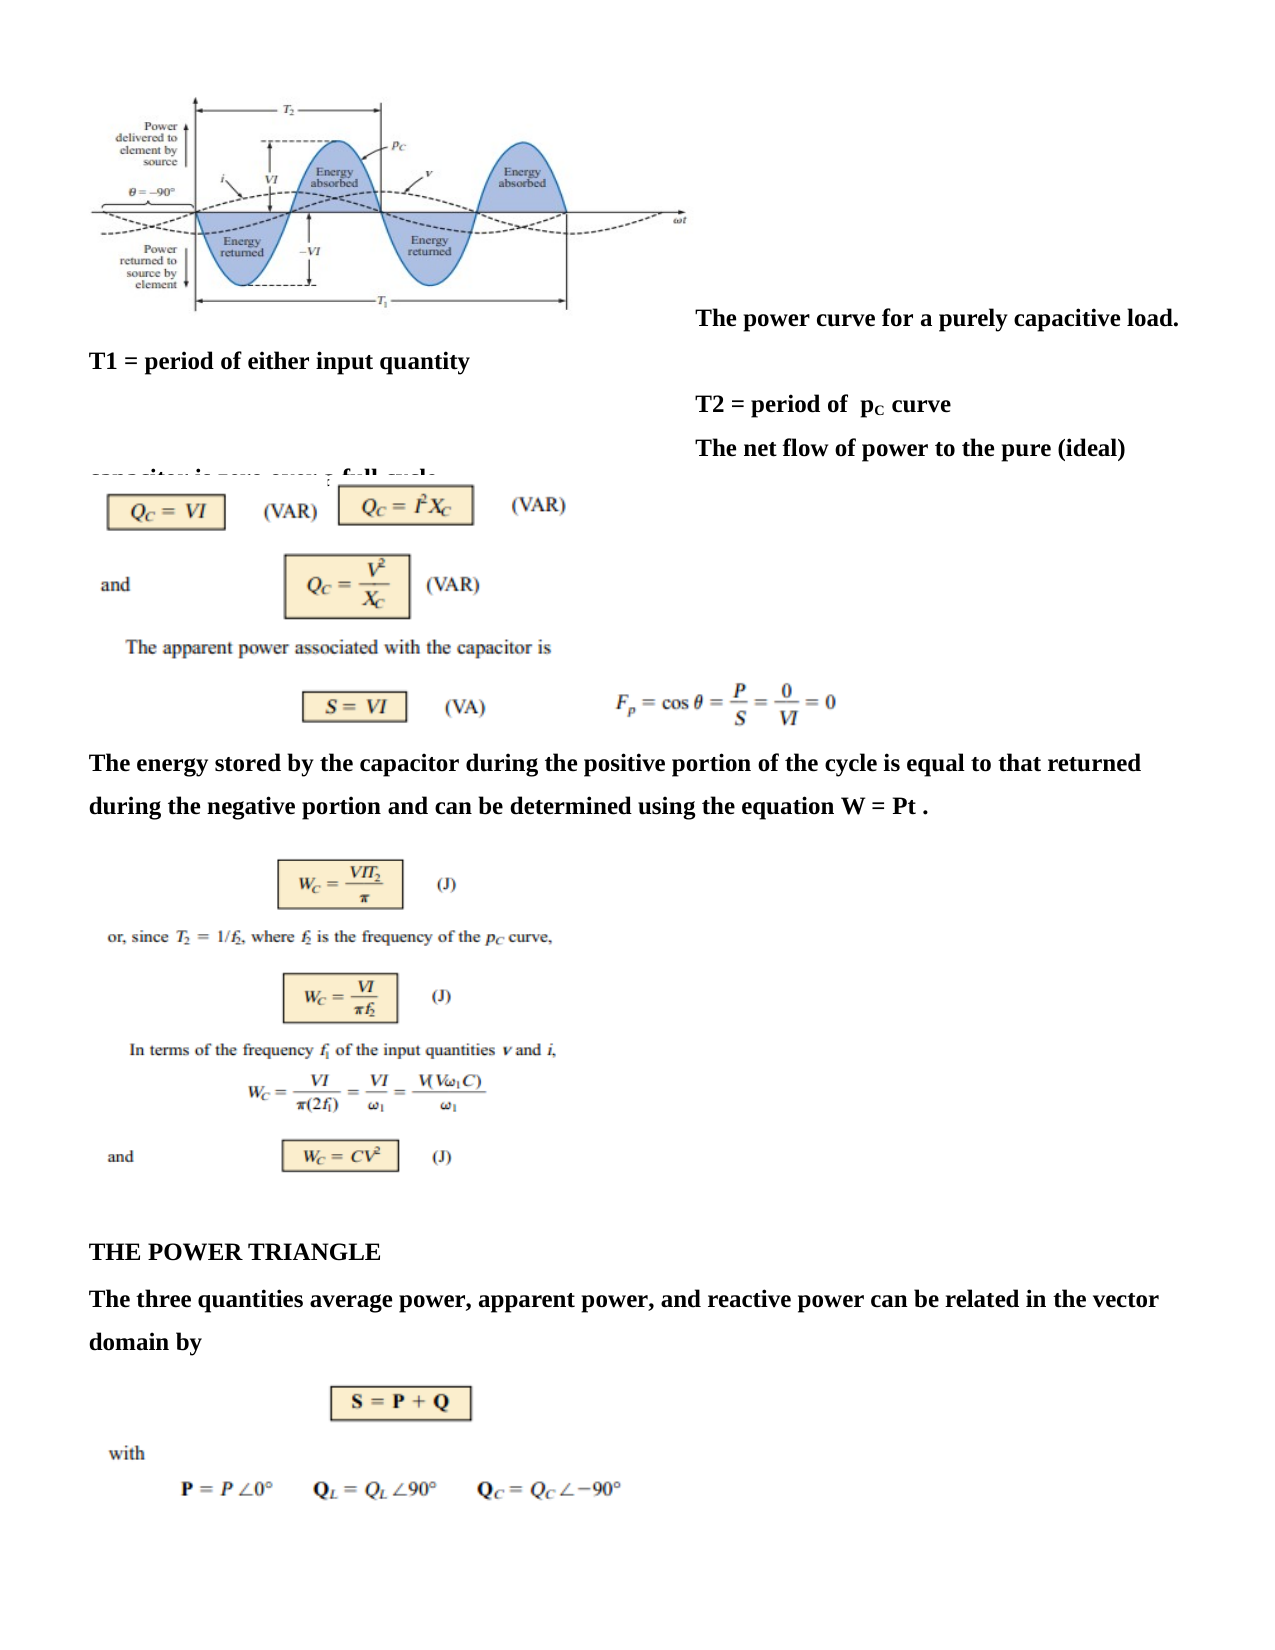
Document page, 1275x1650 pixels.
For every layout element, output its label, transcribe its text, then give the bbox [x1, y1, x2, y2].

text_box THE POWER TRIANGLE The three quantities average power, apparent power, and reactive power can be related in the vector domain by [86, 1235, 1164, 1354]
text_box [88, 552, 581, 735]
text_box [88, 88, 696, 327]
text_box The energy stored by the capacitor during the positive portion of the cycle is equal to that returned during the negative portion and can be determined using the equation W = Pt . [86, 733, 1145, 823]
text_box [88, 834, 560, 1180]
text_box The power curve for a purely capacitive load. T1 = period of either input quantity T2 = period of pC curve The net flow of power to the pure (ideal) capacitor is zero over a full cycle, [86, 289, 1183, 464]
text_box [329, 475, 580, 537]
text_box [88, 475, 328, 539]
text_box [88, 1366, 633, 1510]
text_box [582, 677, 856, 735]
